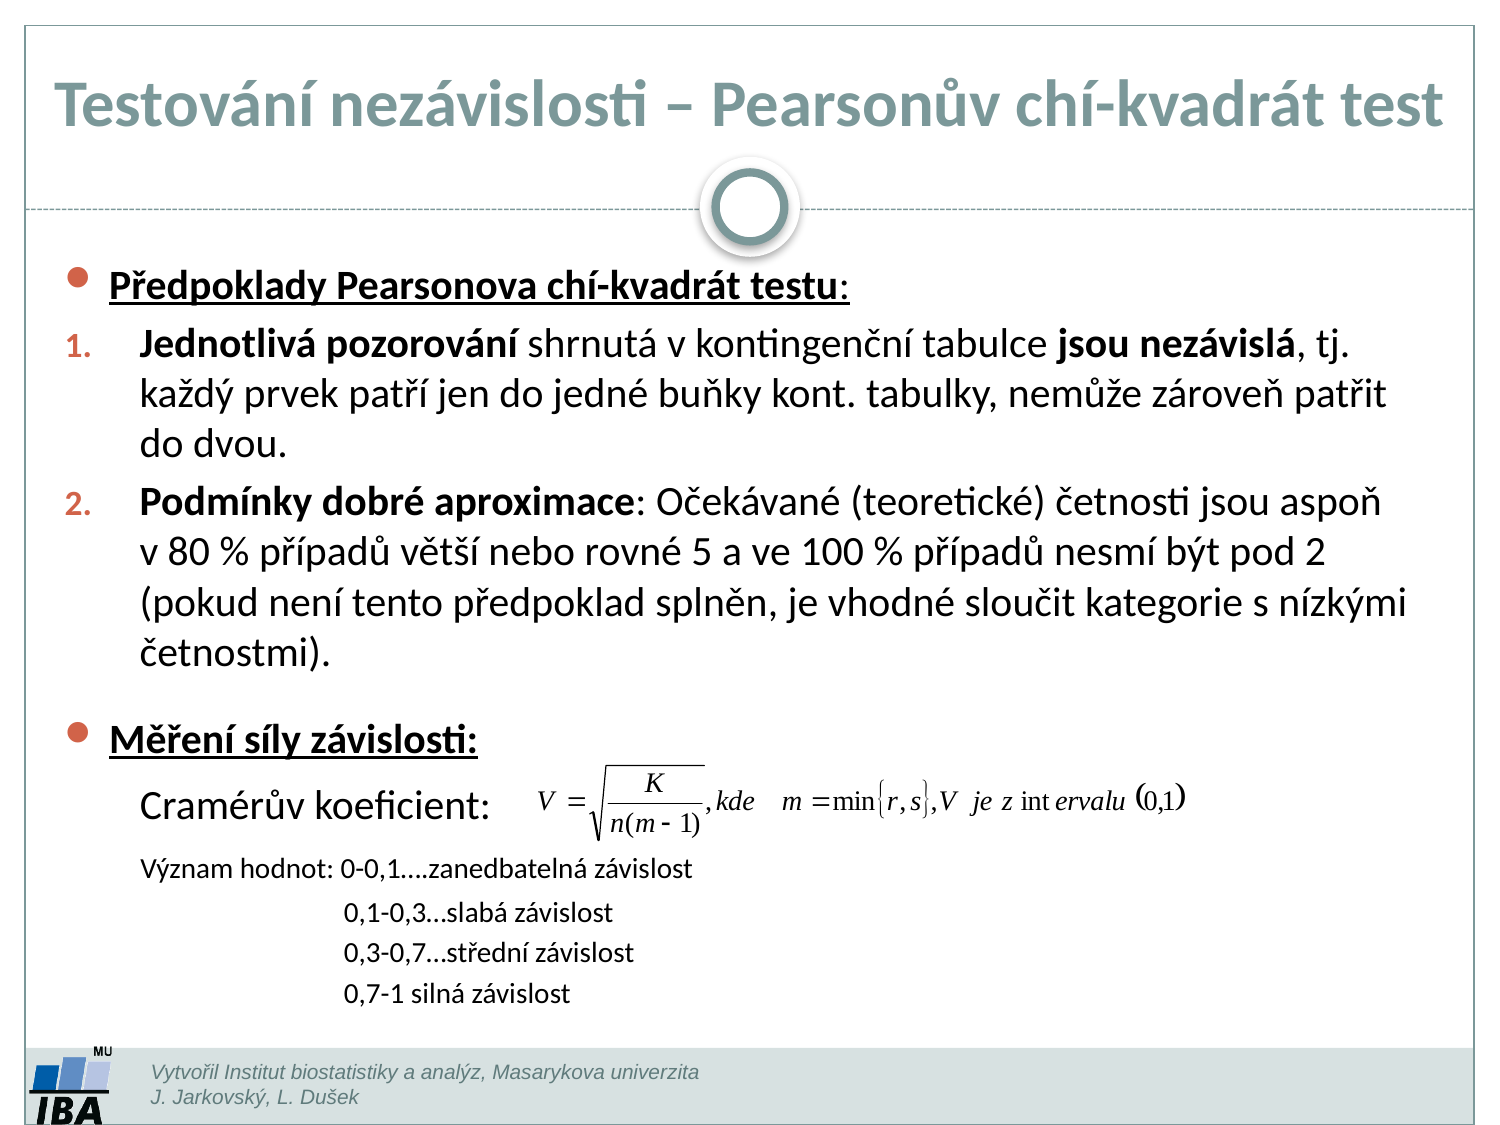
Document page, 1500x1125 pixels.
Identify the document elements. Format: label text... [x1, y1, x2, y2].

text_box Testování nezávislosti – Pearsonův chí-kvadrát test [23, 37, 1477, 162]
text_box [534, 758, 1188, 847]
text_box Předpoklady Pearsonova chí-kvadrát testu: Jednotlivá pozorování shrnutá v kontingenční tabulce jsou nezávislá, tj. každý prvek patří jen do jedné buňky kont. tabulky, nemůže zároveň patřit do dvou. Podmínky dobré aproximace: Očekávané (teoretické) četnosti jsou aspoň v 80 % případů větší nebo rovné 5 a ve 100 % případů nesmí být pod 2 (pokud není tento předpoklad splněn, je vhodné sloučit kategorie s nízkými četnostmi). Měření síly závislosti: Cramérův koeficient: Význam hodnot: 0-0,1….zanedbatelná závislost 0,1-0,3…slabá závislost 0,3-0,7…střední závislost 0,7-1 silná závislost [49, 249, 1450, 1005]
footer Vytvořil Institut biostatistiky a analýz, Masarykova univerzita J. Jarkovský, L. Dušek [135, 1051, 724, 1112]
picture [29, 1046, 112, 1125]
